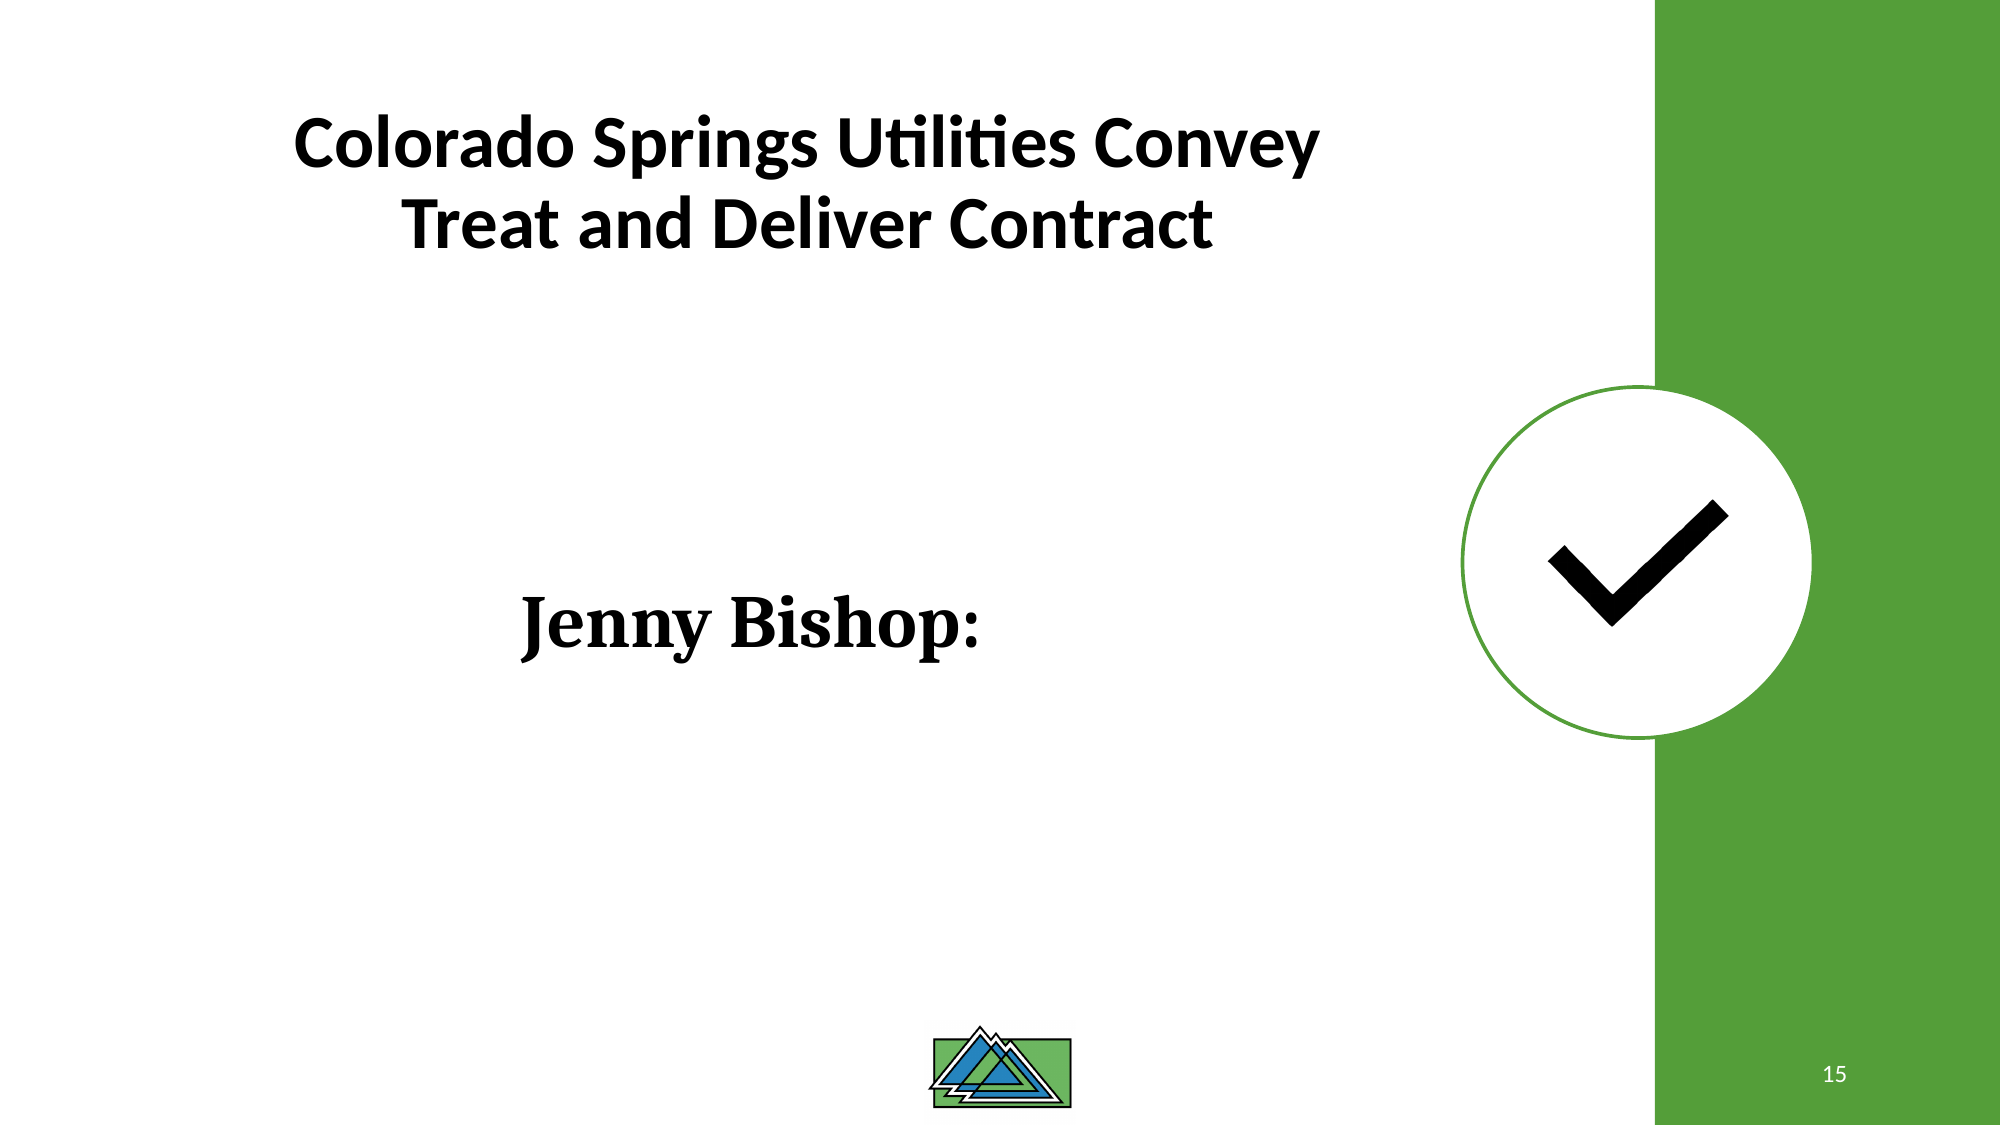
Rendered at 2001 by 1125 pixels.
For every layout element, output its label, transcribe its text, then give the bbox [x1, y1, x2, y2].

text_box [1461, 385, 1815, 740]
title Colorado Springs Utilities Convey Treat and Deliver Contract [195, 75, 1422, 293]
text_box [1654, 0, 2000, 1125]
picture [1544, 468, 1732, 657]
text_box Jenny Bishop: [139, 292, 1381, 1006]
slide_number 15 [1696, 1042, 1863, 1103]
picture [924, 1020, 1076, 1125]
